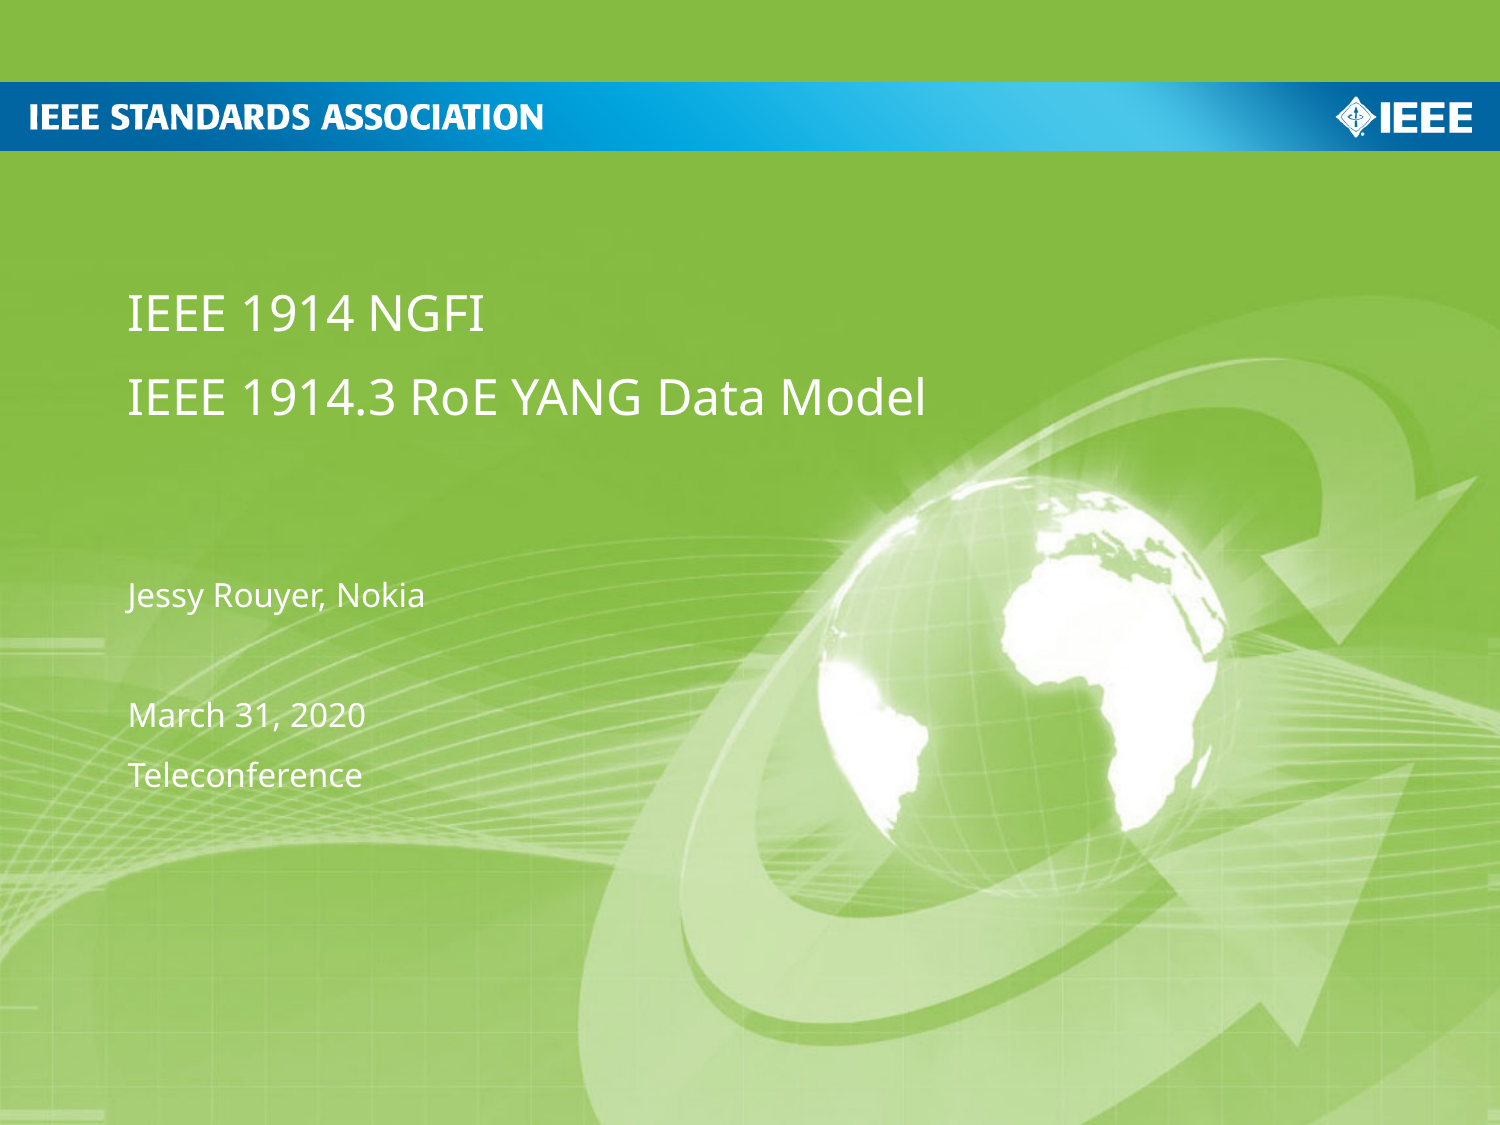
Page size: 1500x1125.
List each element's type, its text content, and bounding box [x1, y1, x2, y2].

subtitle IEEE 1914 NGFI IEEE 1914.3 RoE YANG Data Model [112, 273, 1426, 362]
picture [0, 0, 1500, 1125]
list Jessy Rouyer, Nokia March 31, 2020 Teleconference [112, 487, 1013, 862]
